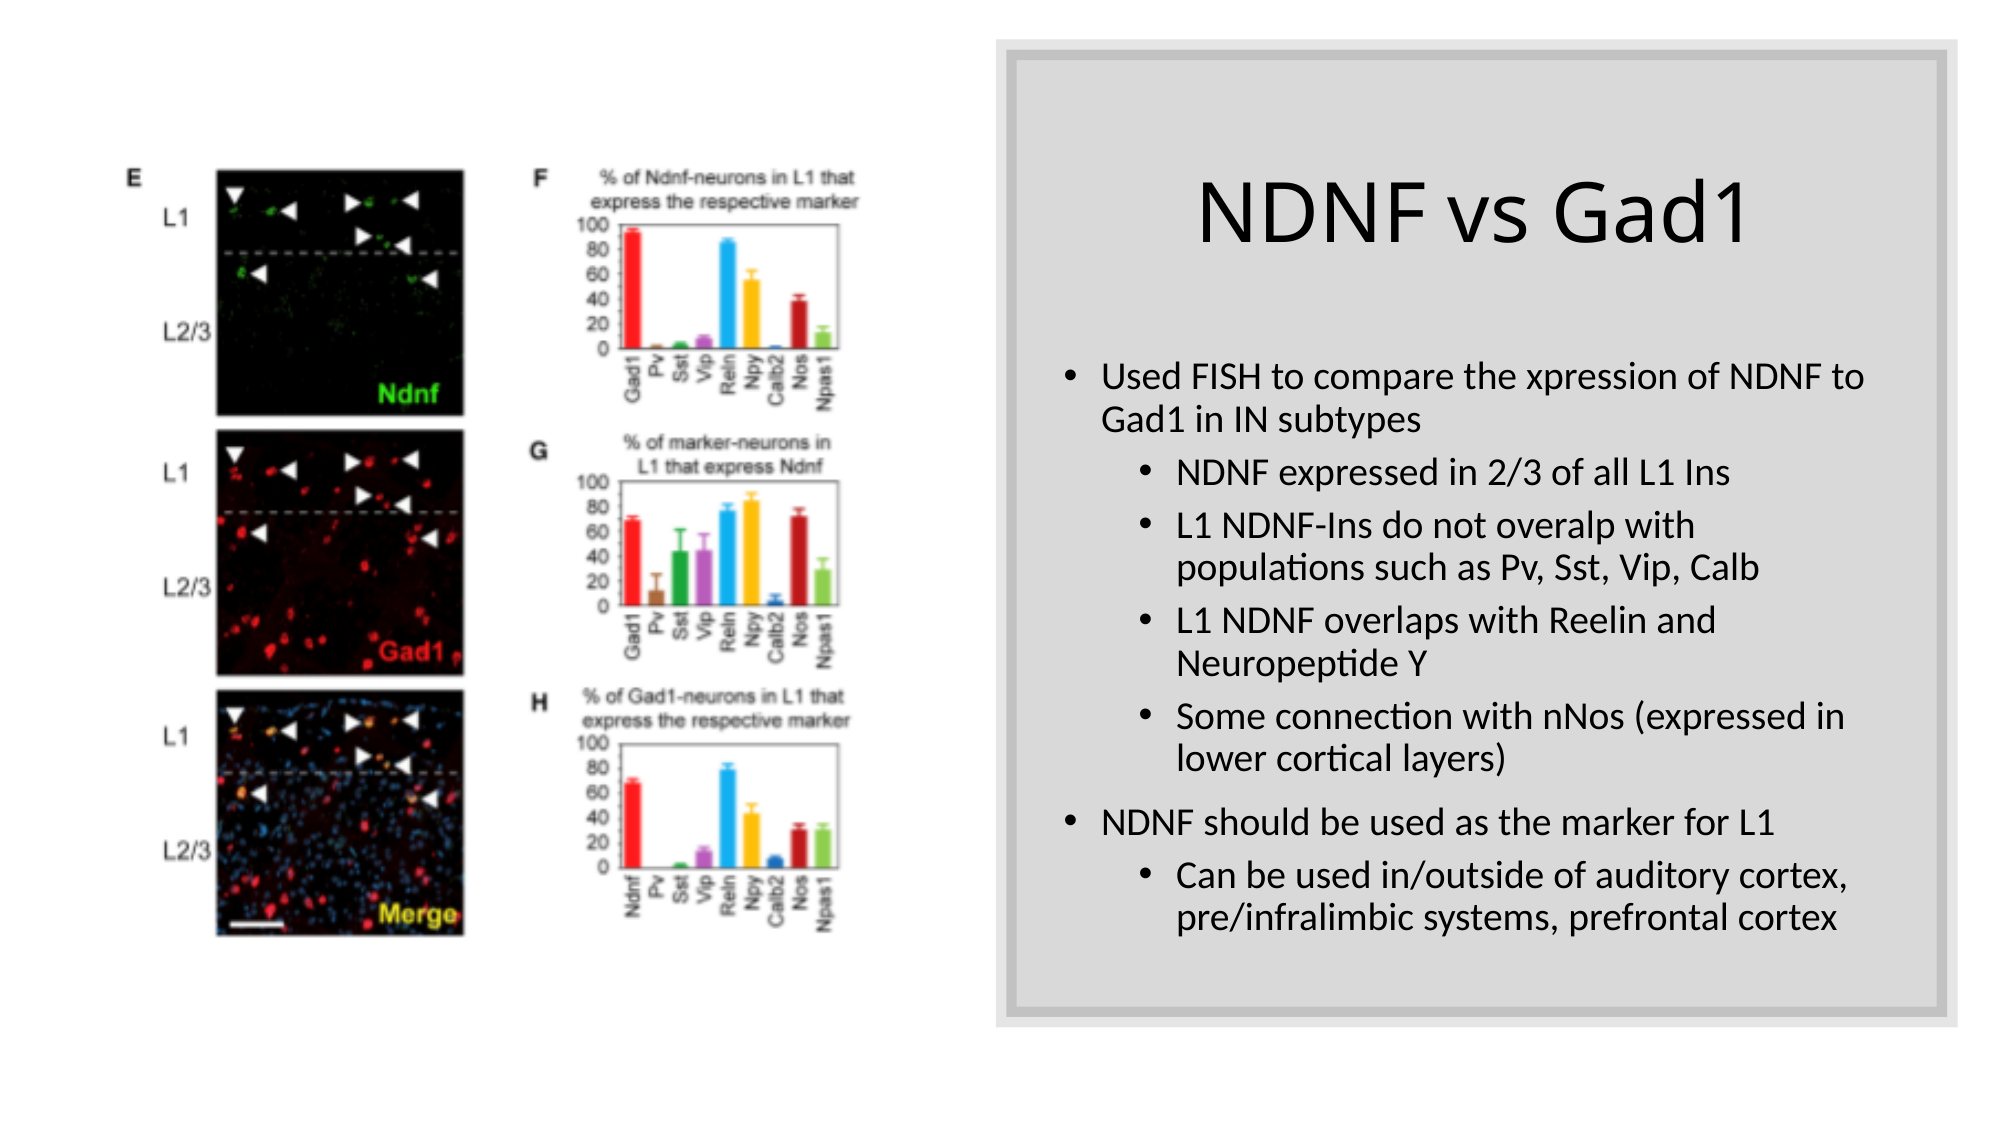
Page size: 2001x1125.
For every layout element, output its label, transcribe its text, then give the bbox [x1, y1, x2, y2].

text_box [1005, 49, 1948, 1018]
picture [79, 137, 921, 962]
list Used FISH to compare the xpression of NDNF to Gad1 in IN subtypes NDNF expressed in 2/3 of all L1 Ins L1 NDNF-Ins do not overalp with populations such as Pv, Sst, Vip, Calb L1 NDNF overlaps with Reelin and Neuropeptide Y Some connection with nNos (expressed in lower cortical layers) NDNF should be used as the marker for L1 Can be used in/outside of auditory cortex, pre/infralimbic systems, prefrontal cortex [1048, 348, 1908, 967]
title NDNF vs Gad1 [1048, 105, 1906, 326]
